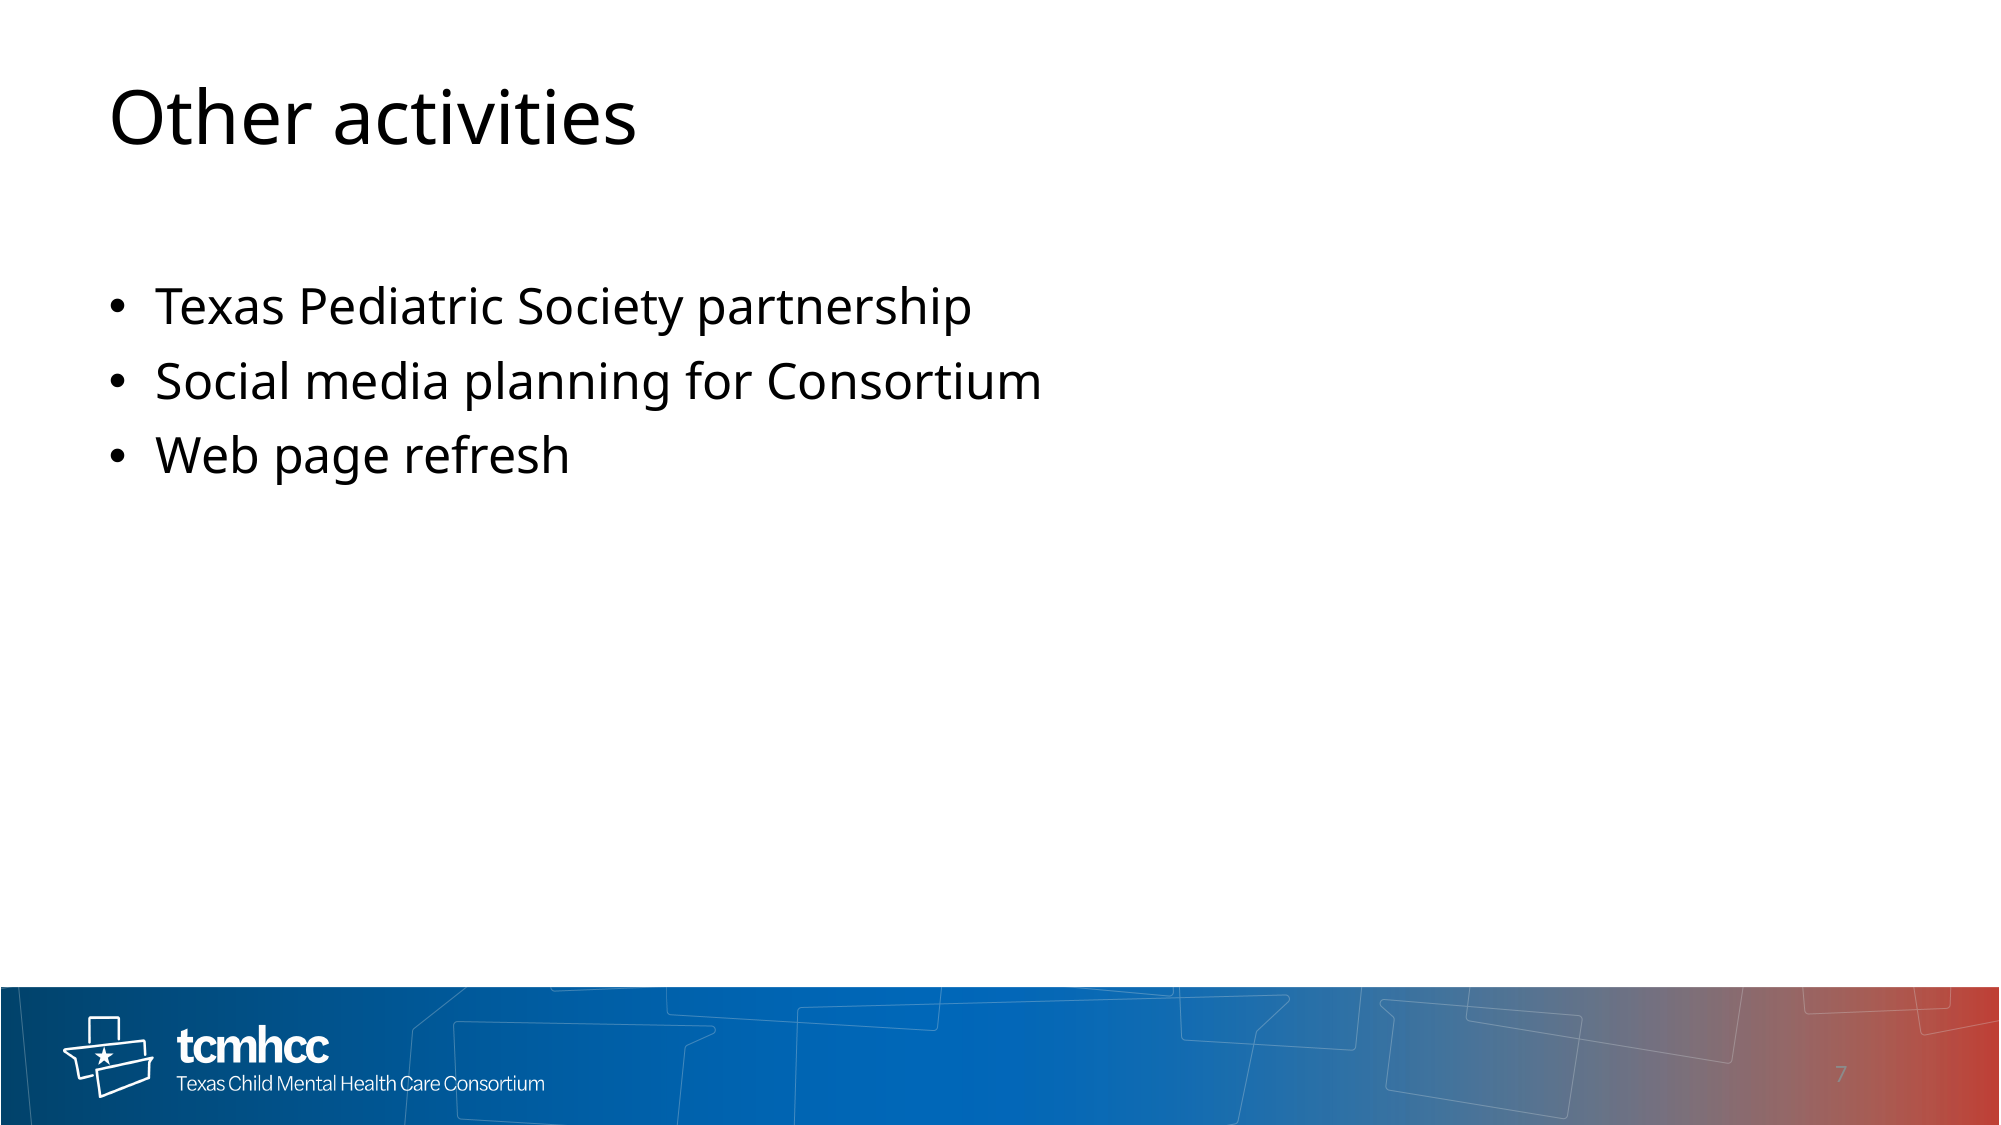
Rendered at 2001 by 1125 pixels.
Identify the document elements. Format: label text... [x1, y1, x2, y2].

list Texas Pediatric Society partnership Social media planning for Consortium Web page refresh [93, 273, 1907, 945]
slide_number 7 [1412, 1042, 1863, 1103]
title Other activities [93, 72, 1907, 214]
picture [1, 0, 1999, 1125]
